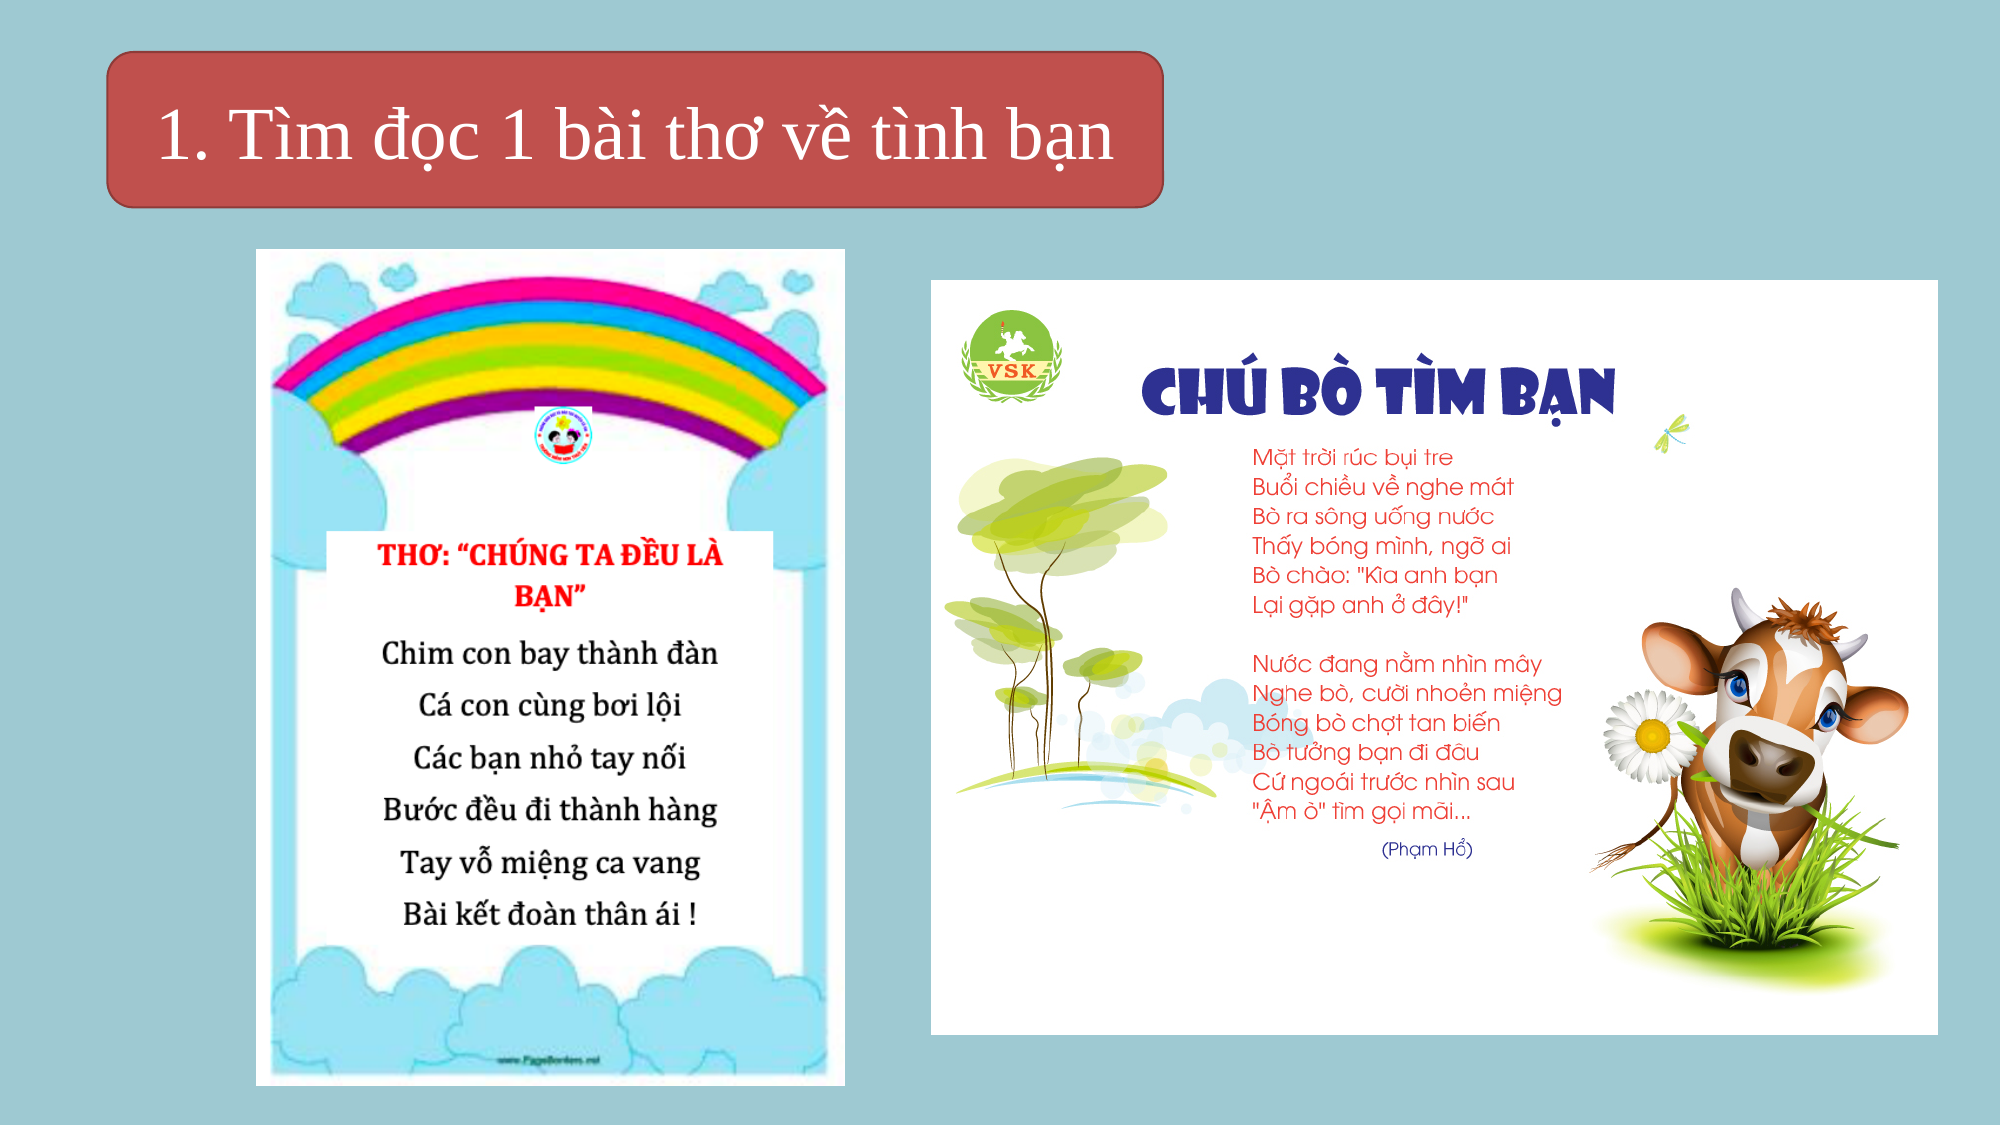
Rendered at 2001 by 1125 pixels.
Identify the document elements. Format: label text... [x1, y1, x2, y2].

text_box 1. Tìm đọc 1 bài thơ về tình bạn [106, 50, 1165, 209]
picture [931, 280, 1938, 1035]
picture [256, 249, 845, 1086]
